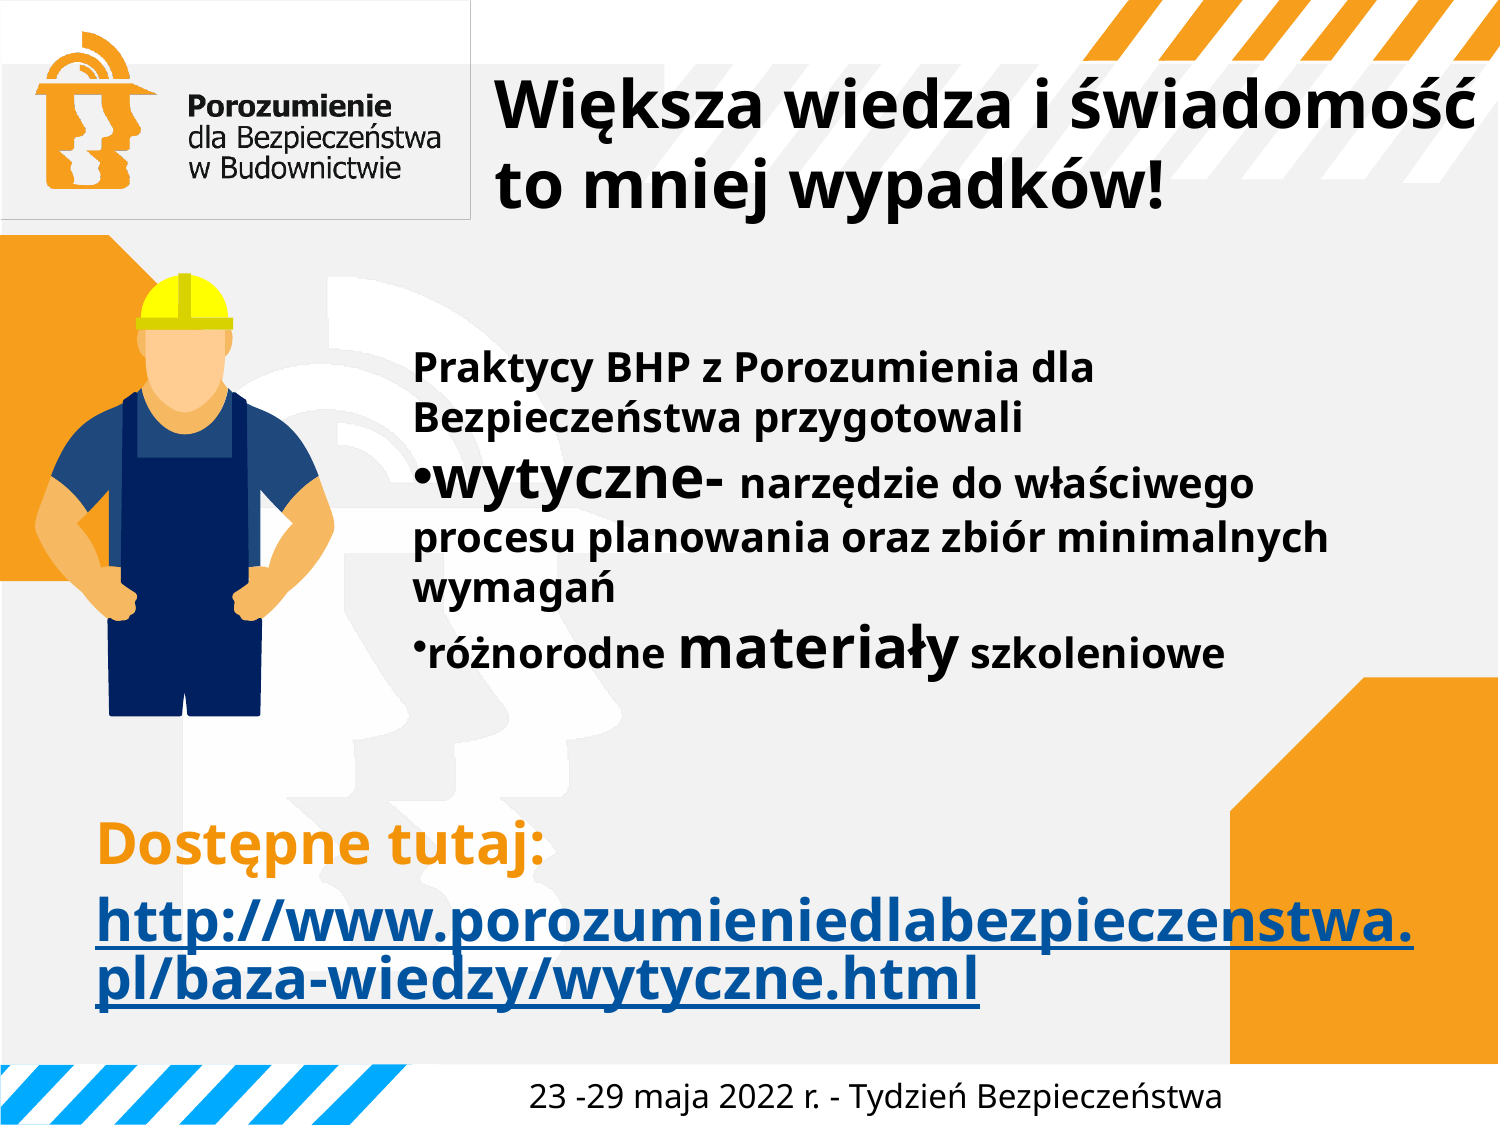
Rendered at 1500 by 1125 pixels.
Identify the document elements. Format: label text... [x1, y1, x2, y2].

text_box [1230, 677, 1498, 1064]
text_box [0, 235, 145, 582]
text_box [34, 273, 335, 715]
text_box Dostępne tutaj: [80, 798, 1103, 914]
text_box Większa wiedza i świadomość to mniej wypadków! [479, 127, 1500, 316]
picture [0, 0, 471, 220]
footer 23 -29 maja 2022 r. - Tydzień Bezpieczeństwa [430, 1068, 1332, 1125]
text_box http://www.porozumieniedlabezpieczenstwa.pl/baza-wiedzy/wytyczne.html [80, 875, 1457, 970]
text_box Praktycy BHP z Porozumienia dla Bezpieczeństwa przygotowali wytyczne- narzędzie do właściwego procesu planowania oraz zbiór minimalnych wymagań różnorodne materiały szkoleniowe [397, 333, 1420, 718]
